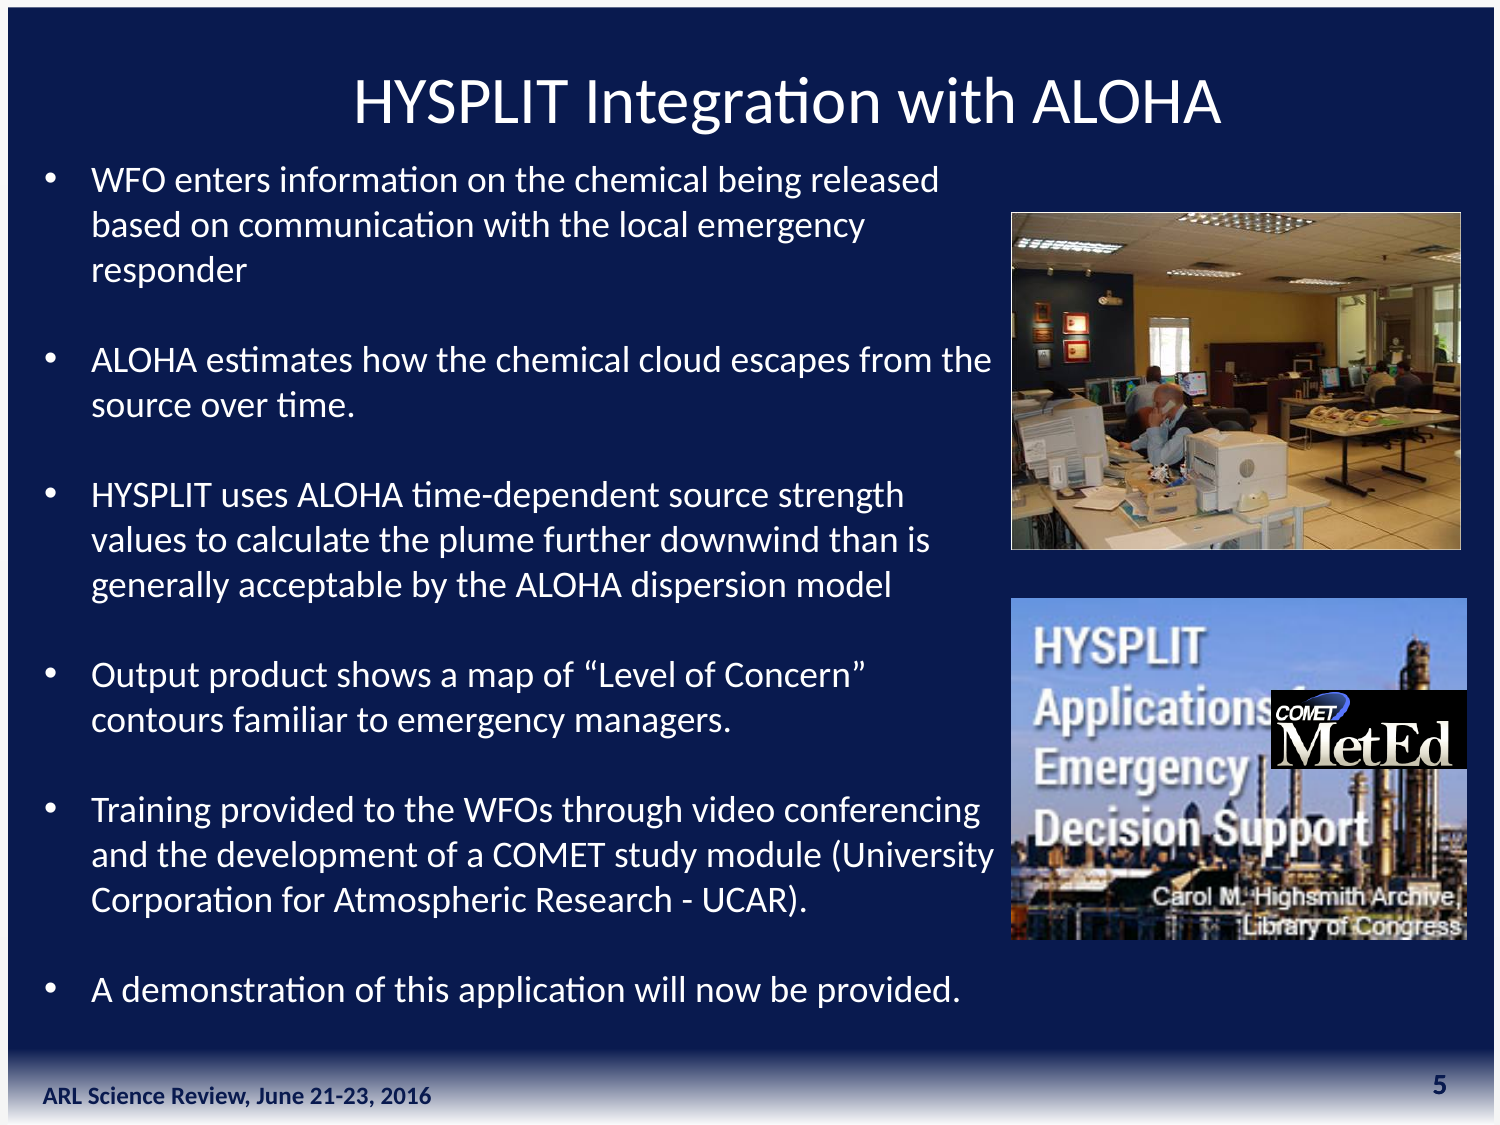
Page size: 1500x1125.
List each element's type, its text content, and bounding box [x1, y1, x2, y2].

picture [1010, 212, 1462, 551]
text_box ARL Science Review, June 21-23, 2016 [0, 1065, 475, 1125]
text_box WFO enters information on the chemical being released based on communication with the local emergency responder ALOHA estimates how the chemical cloud escapes from the source over time. HYSPLIT uses ALOHA time-dependent source strength values to calculate the plume further downwind than is generally acceptable by the ALOHA dispersion model Output product shows a map of “Level of Concern” contours familiar to emergency managers. Training provided to the WFOs through video conferencing and the development of a COMET study module (University Corporation for Atmospheric Research - UCAR). A demonstration of this application will now be provided. [29, 147, 1017, 1018]
text_box HYSPLIT Integration with ALOHA [162, 49, 1413, 145]
picture [1011, 597, 1467, 940]
text_box 5 [1112, 1052, 1463, 1113]
